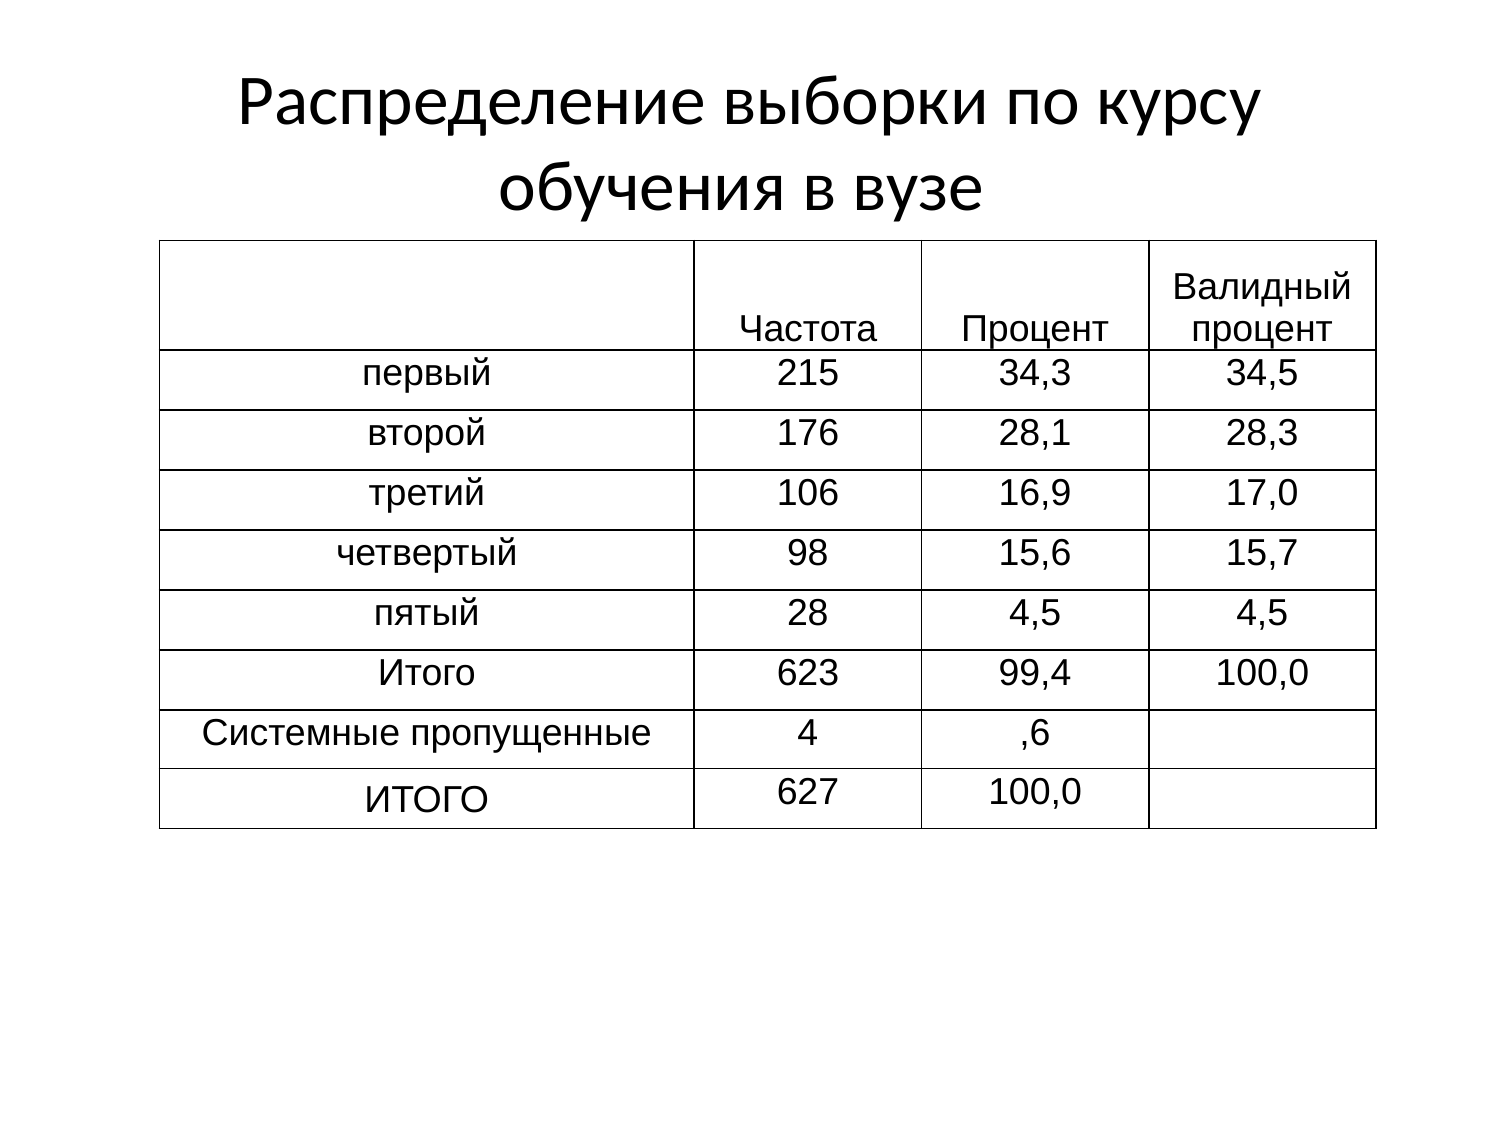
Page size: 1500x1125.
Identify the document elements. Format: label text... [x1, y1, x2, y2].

table_cell 28,3 [1150, 411, 1375, 469]
table_header Процент [922, 241, 1148, 349]
table_cell ,6 [922, 711, 1148, 768]
title Распределение выборки по курсу обучения в вузе [75, 45, 1425, 233]
table_header Частота [695, 241, 921, 349]
table_cell Системные пропущенные [160, 711, 693, 768]
table_header [160, 241, 693, 349]
table_cell 17,0 [1150, 471, 1375, 529]
table_cell 34,5 [1150, 351, 1375, 409]
table_cell 15,6 [922, 531, 1148, 589]
table_cell 106 [695, 471, 921, 529]
table_cell третий [160, 471, 693, 529]
table_cell пятый [160, 591, 693, 649]
table_cell 100,0 [922, 769, 1148, 828]
table_cell 627 [695, 769, 921, 828]
table_cell второй [160, 411, 693, 469]
table_cell 4 [695, 711, 921, 768]
table_cell 28 [695, 591, 921, 649]
table_cell 34,3 [922, 351, 1148, 409]
table_cell Итого [160, 651, 693, 709]
table_cell 4,5 [922, 591, 1148, 649]
table_cell 99,4 [922, 651, 1148, 709]
table_cell [1150, 711, 1375, 768]
table_cell 4,5 [1150, 591, 1375, 649]
table_cell [1150, 769, 1375, 828]
table_cell четвертый [160, 531, 693, 589]
table_cell 16,9 [922, 471, 1148, 529]
table_header Валидный процент [1150, 241, 1375, 349]
table_cell 28,1 [922, 411, 1148, 469]
table_cell 215 [695, 351, 921, 409]
table_cell 98 [695, 531, 921, 589]
table_cell 15,7 [1150, 531, 1375, 589]
table_cell 100,0 [1150, 651, 1375, 709]
table_cell ИТОГО [160, 769, 693, 828]
table_cell 623 [695, 651, 921, 709]
table_cell первый [160, 351, 693, 409]
table_cell 176 [695, 411, 921, 469]
